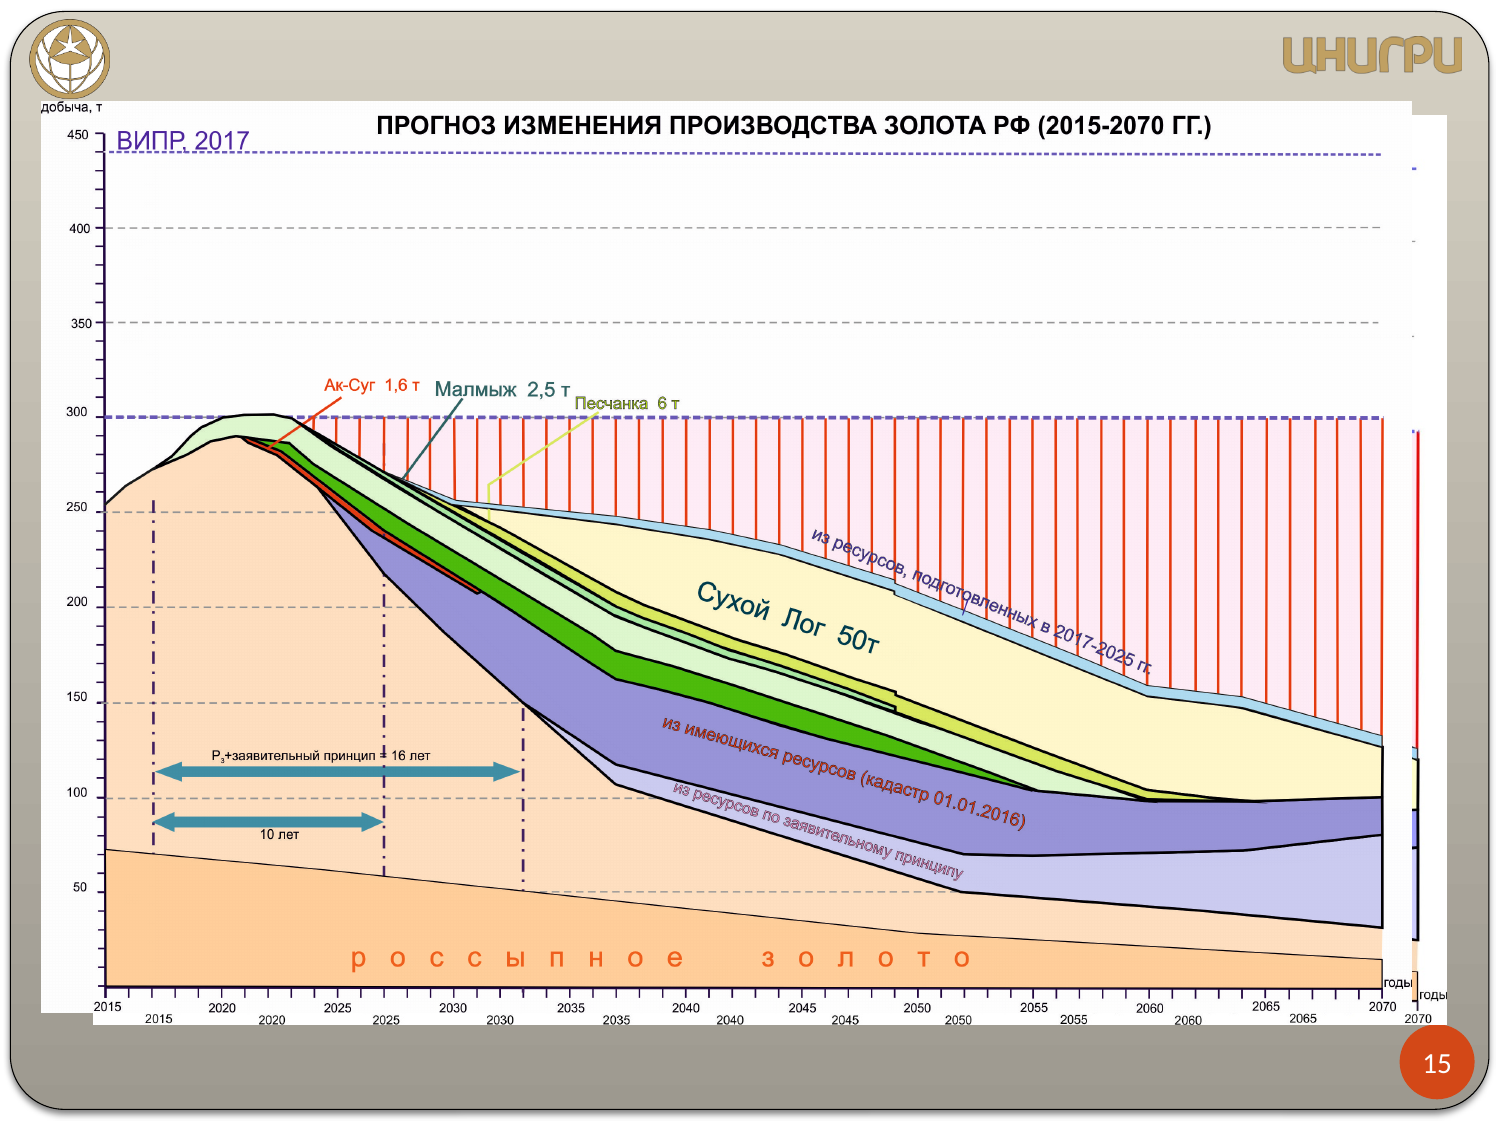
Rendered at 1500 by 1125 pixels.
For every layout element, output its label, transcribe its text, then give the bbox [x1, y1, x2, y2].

picture [1283, 36, 1462, 74]
slide_number 15 [1399, 1026, 1475, 1100]
picture [29, 18, 110, 99]
picture [41, 101, 1447, 1025]
